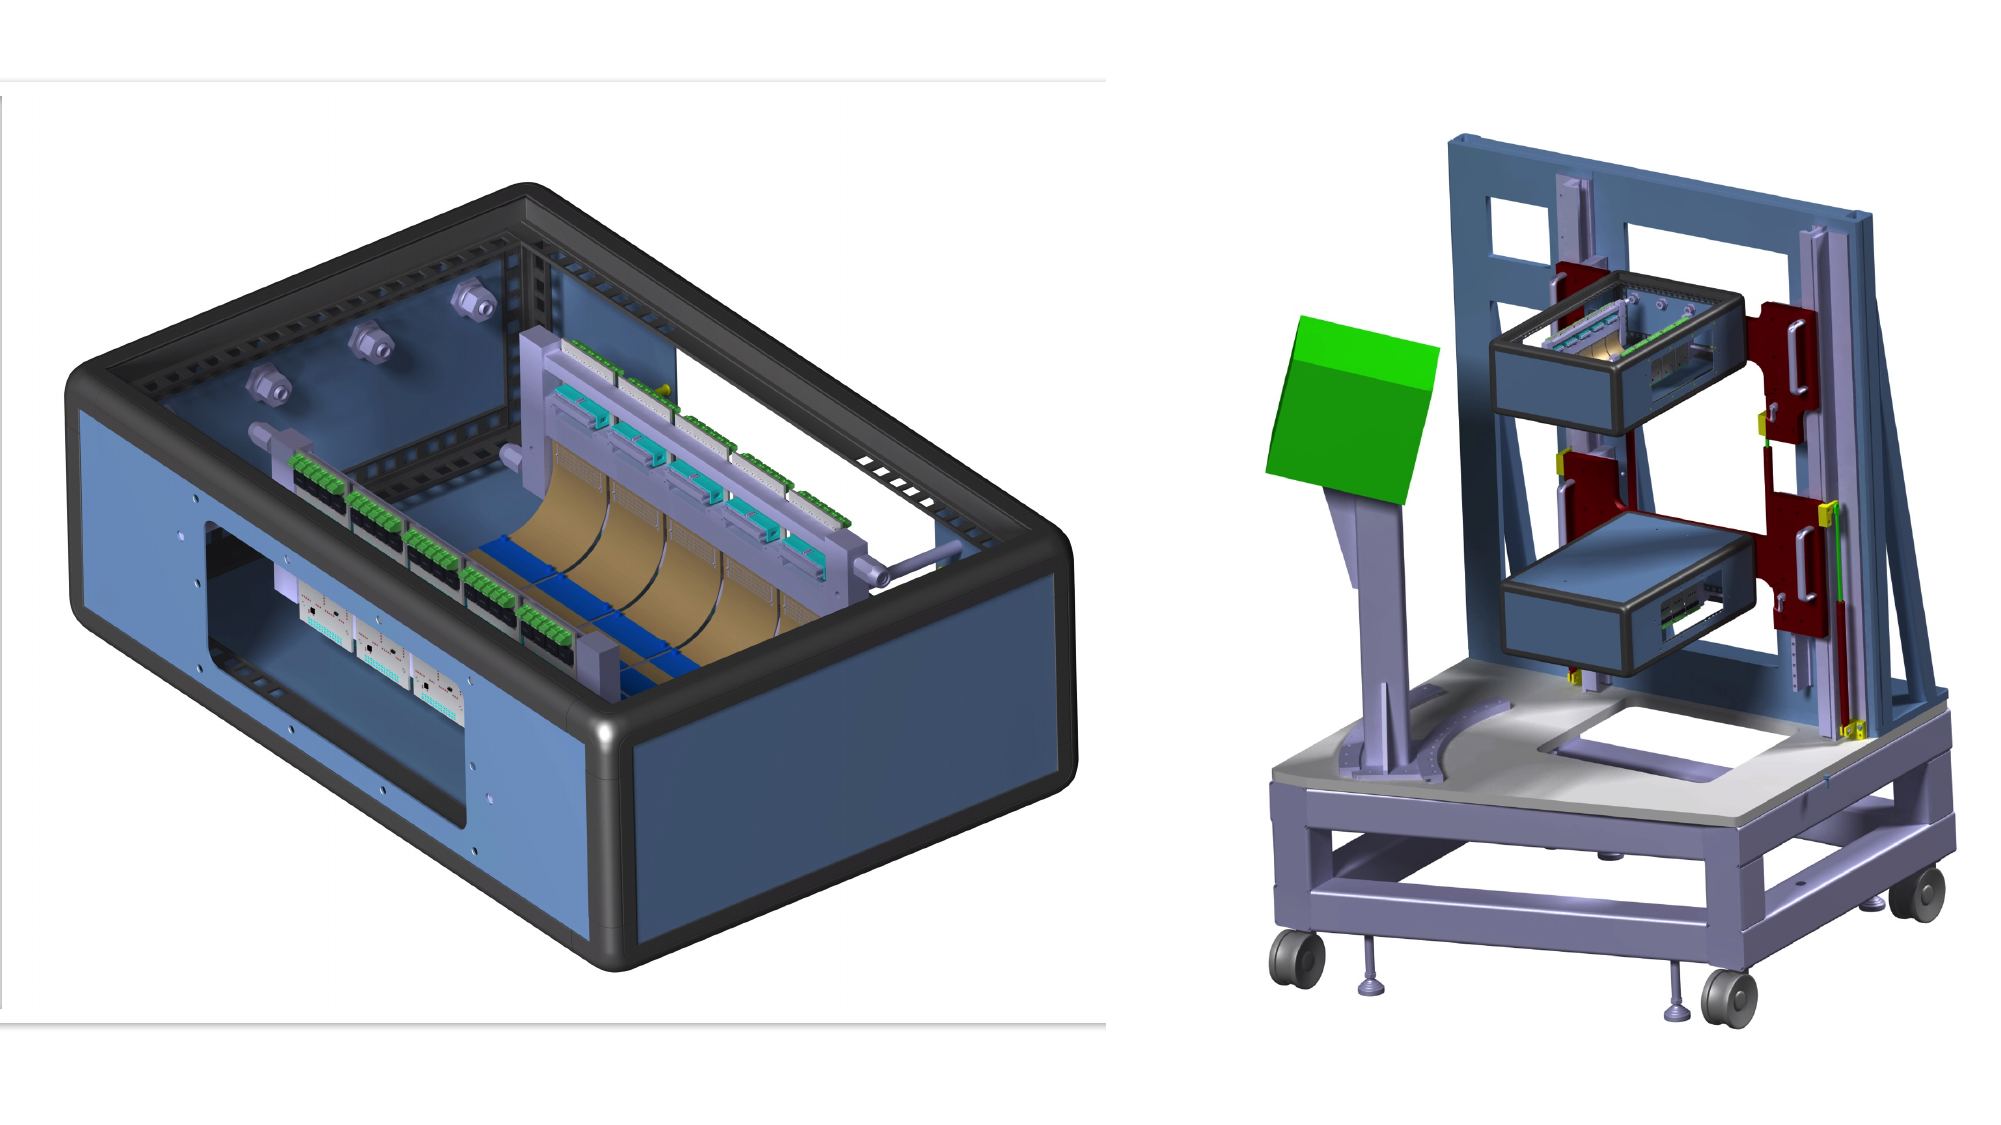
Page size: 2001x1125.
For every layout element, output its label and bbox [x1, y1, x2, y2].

picture [1106, 0, 2000, 1125]
list [0, 96, 1106, 1009]
